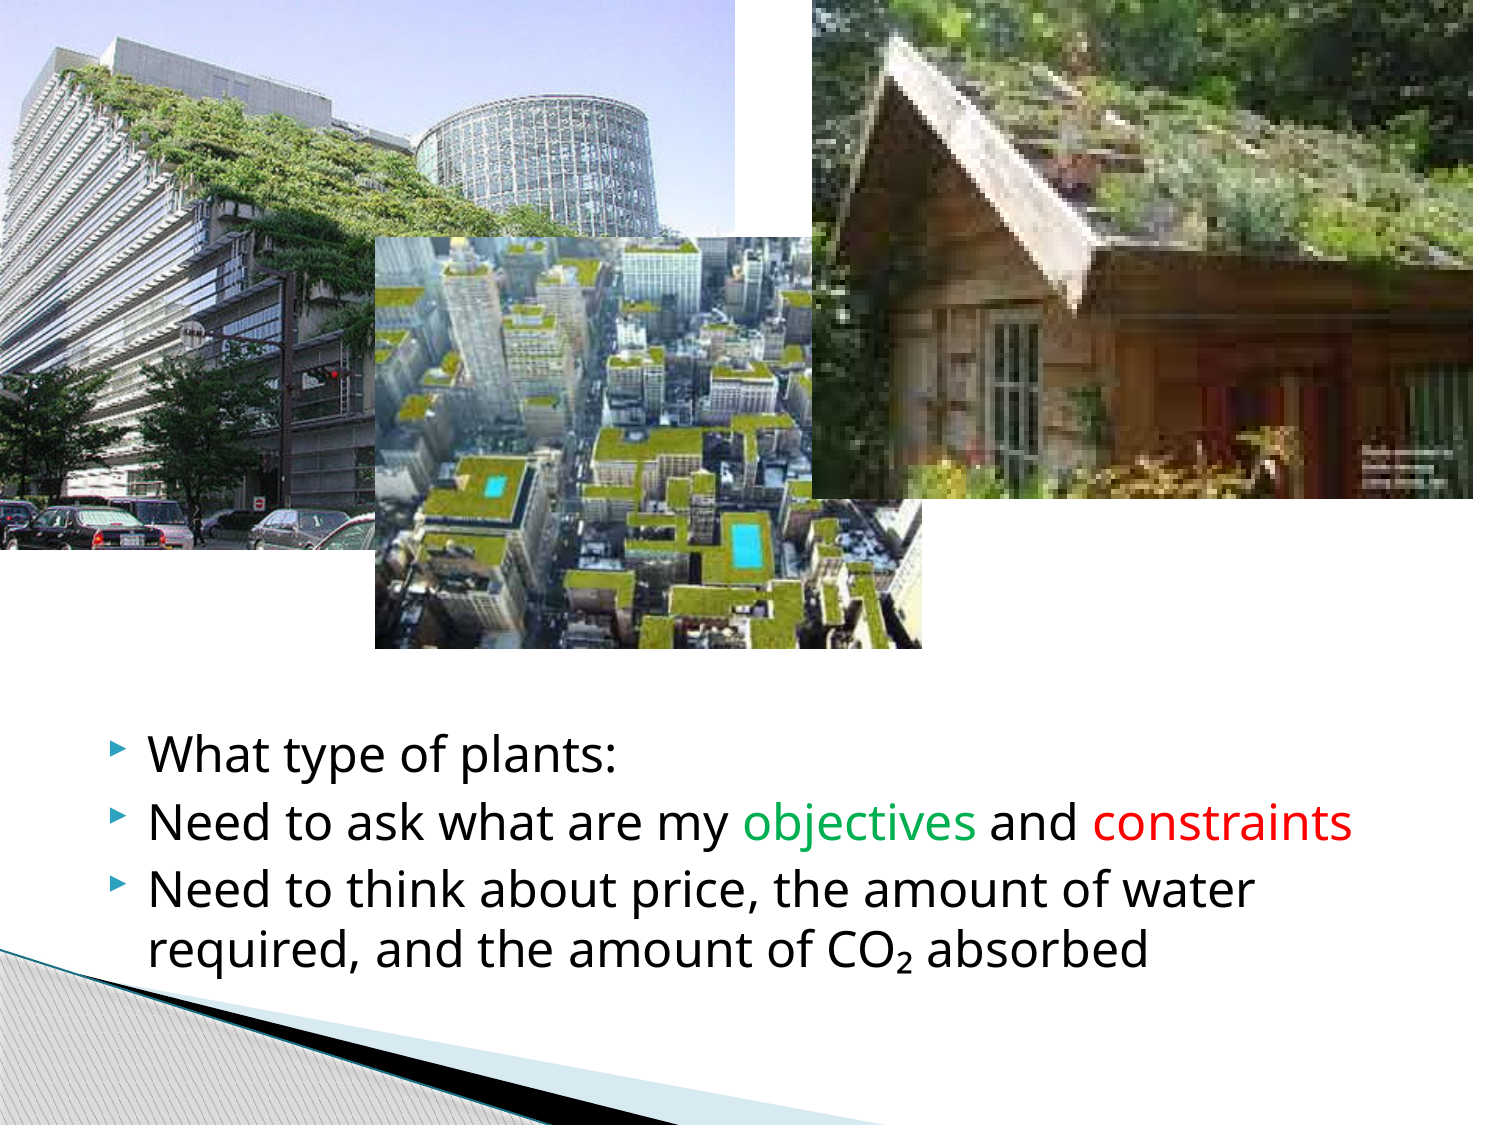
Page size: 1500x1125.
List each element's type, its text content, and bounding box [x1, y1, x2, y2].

picture [0, 0, 1473, 649]
list What type of plants: Need to ask what are my objectives and constraints Need to think about price, the amount of water required, and the amount of CO₂ absorbed [75, 509, 1425, 986]
